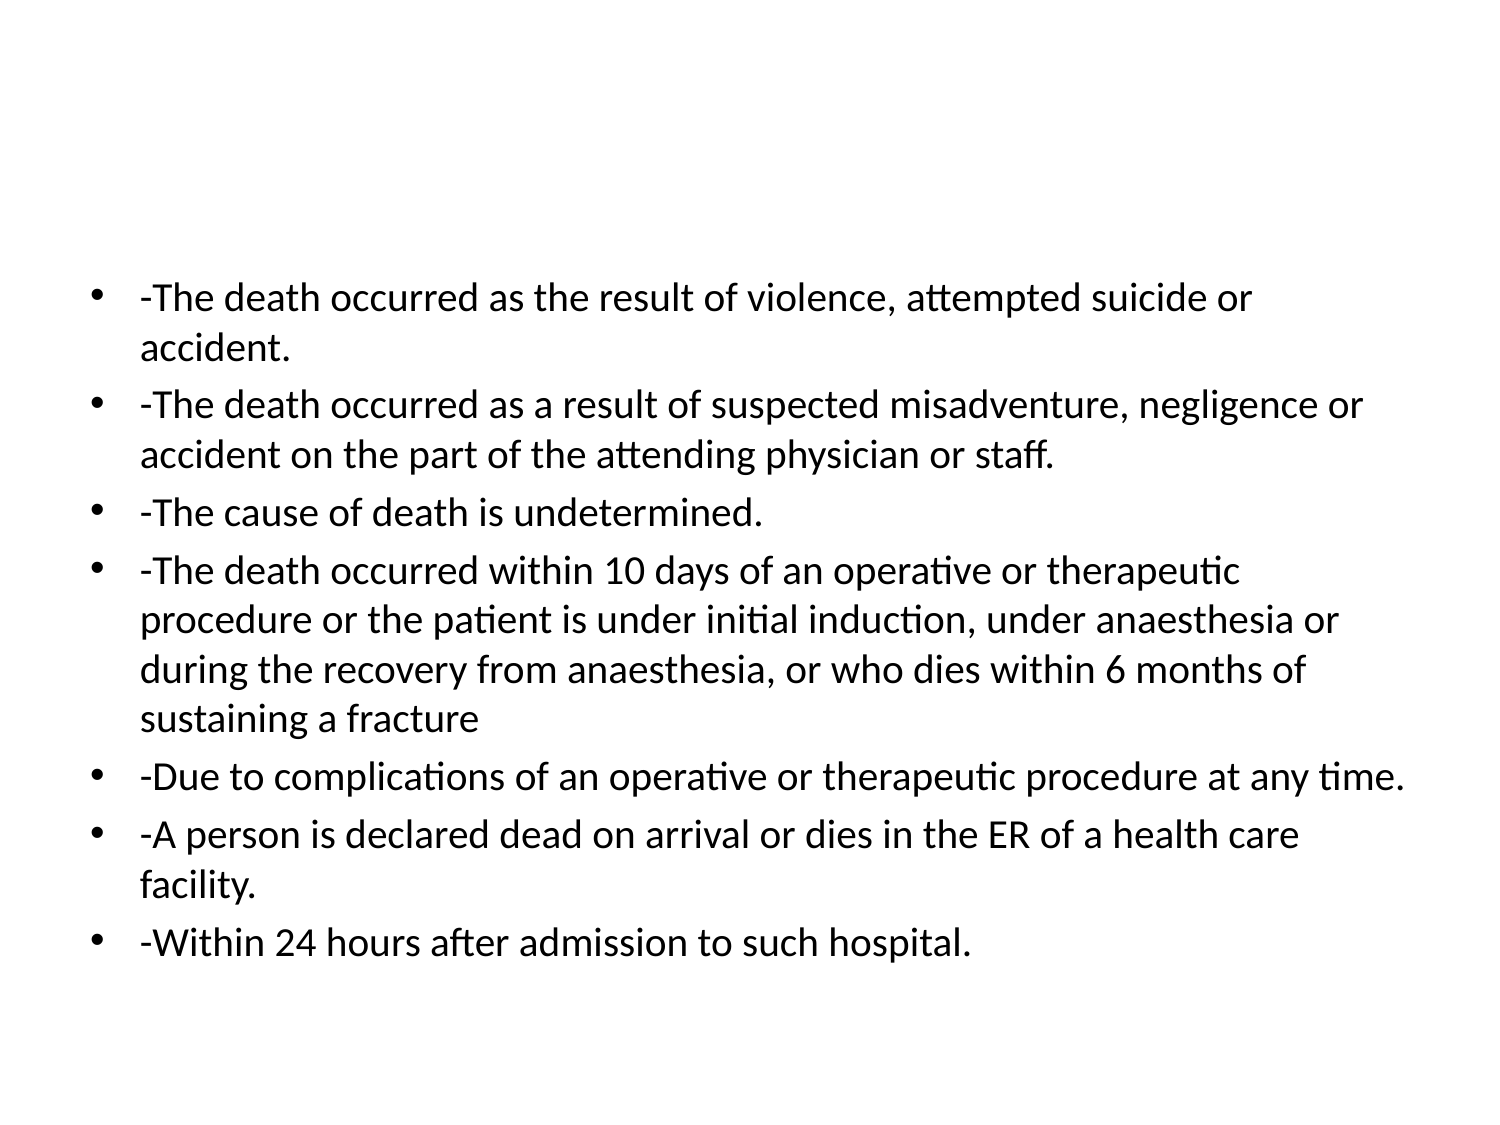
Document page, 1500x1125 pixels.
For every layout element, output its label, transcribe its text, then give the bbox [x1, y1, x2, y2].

list -The death occurred as the result of violence, attempted suicide or accident. -The death occurred as a result of suspected misadventure, negligence or accident on the part of the attending physician or staff. -The cause of death is undetermined. -The death occurred within 10 days of an operative or therapeutic procedure or the patient is under initial induction, under anaesthesia or during the recovery from anaesthesia, or who dies within 6 months of sustaining a fracture -Due to complications of an operative or therapeutic procedure at any time. -A person is declared dead on arrival or dies in the ER of a health care facility. -Within 24 hours after admission to such hospital. [75, 262, 1425, 1005]
